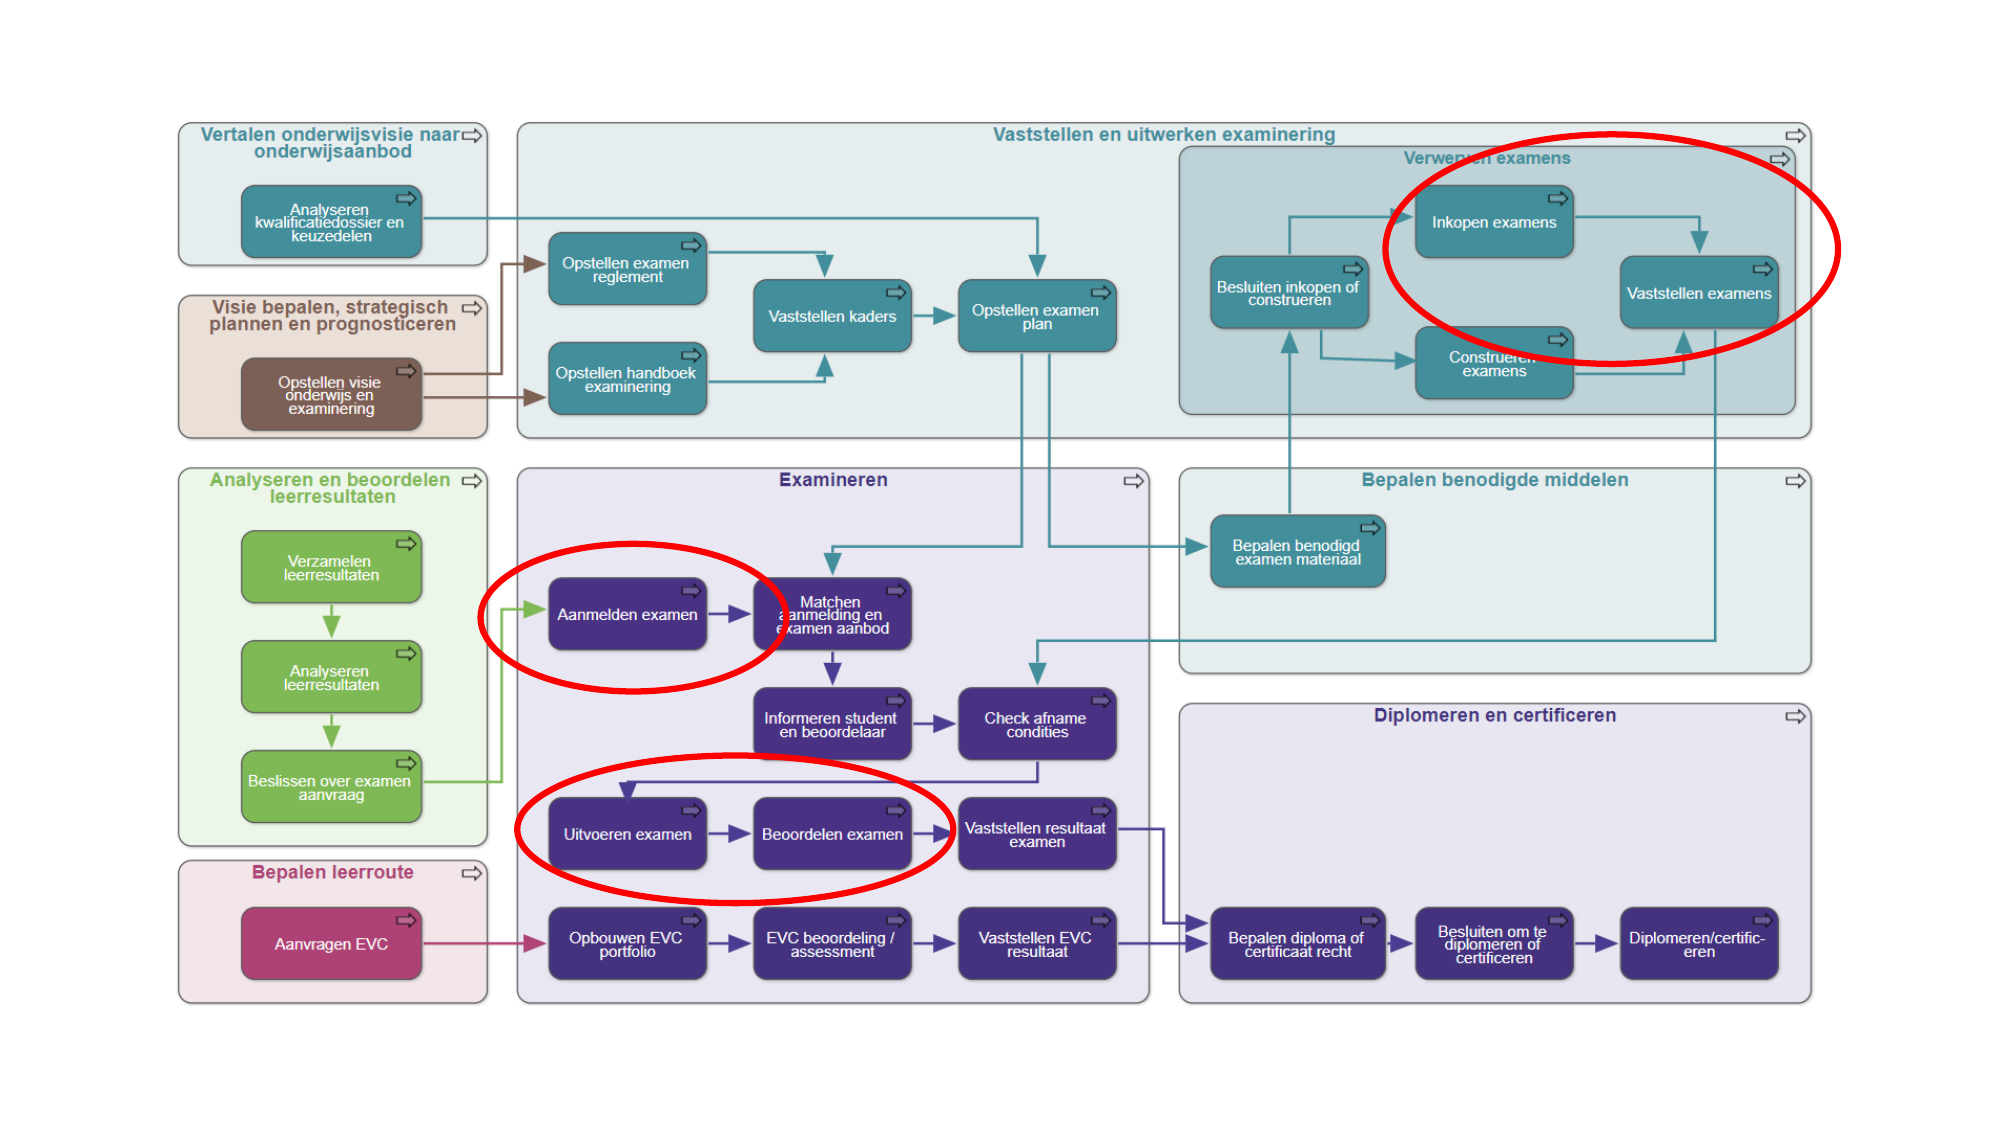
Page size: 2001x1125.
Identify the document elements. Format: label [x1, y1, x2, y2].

picture [161, 105, 1839, 1006]
